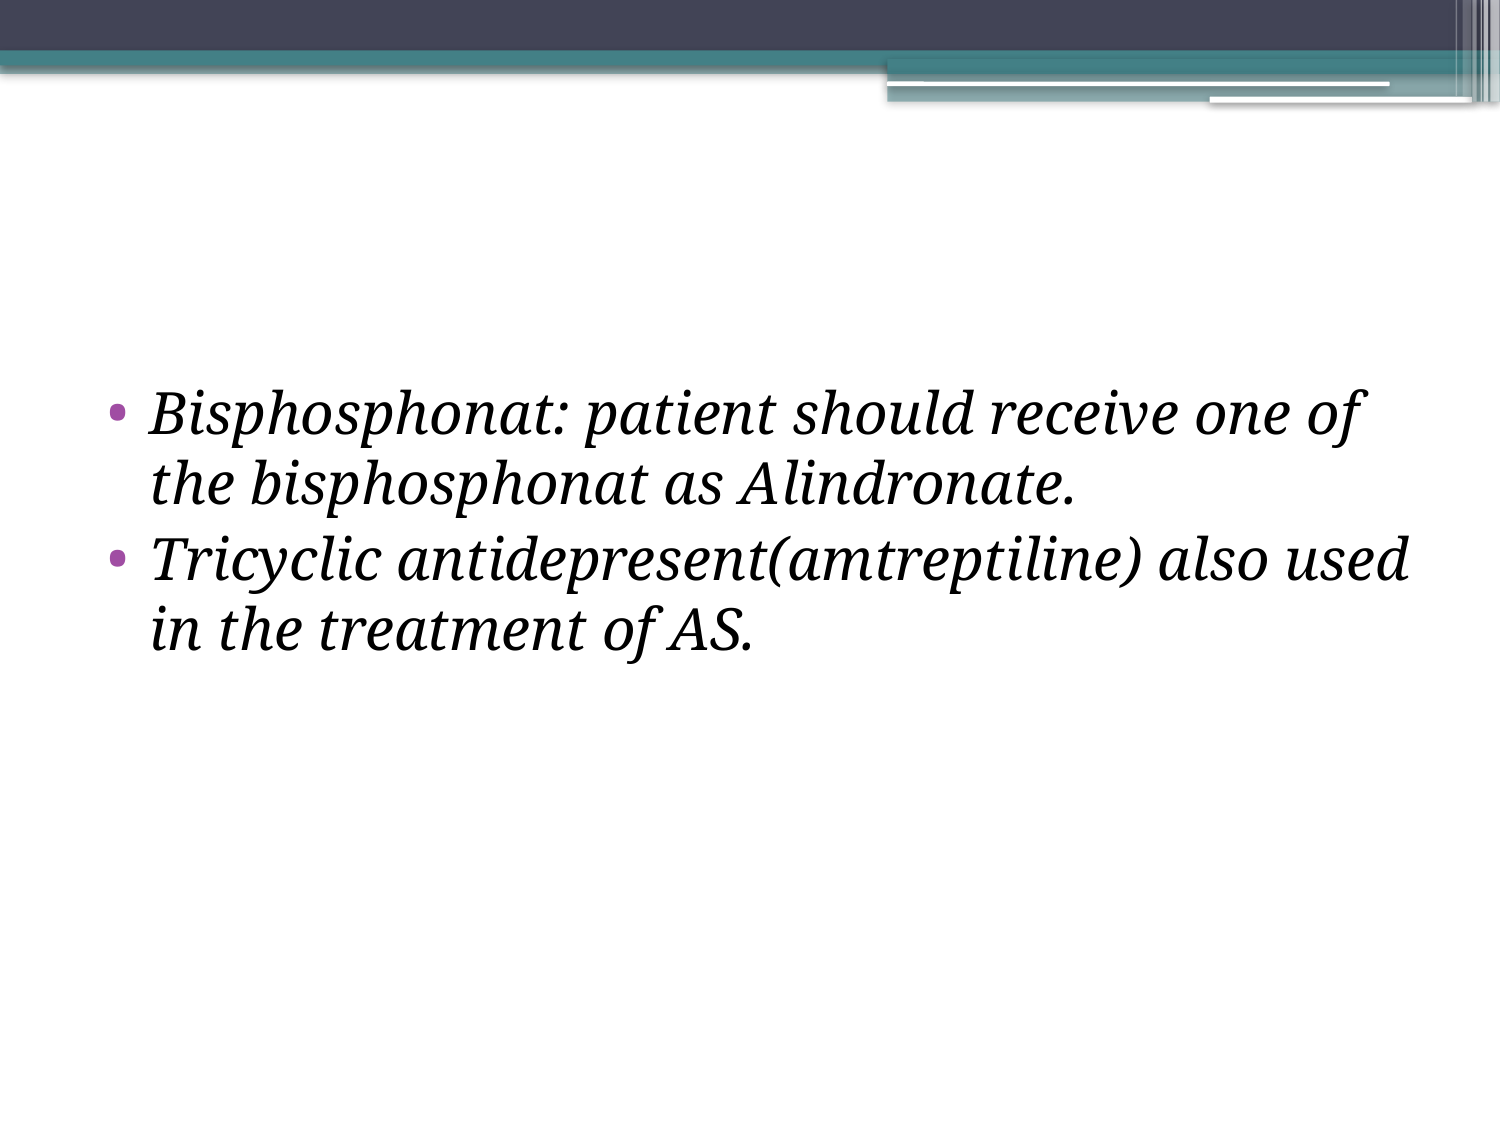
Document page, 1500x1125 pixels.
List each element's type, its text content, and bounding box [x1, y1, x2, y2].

list Bisphosphonat: patient should receive one of the bisphosphonat as Alindronate. Tricyclic antidepresent(amtreptiline) also used in the treatment of AS. [75, 368, 1425, 1079]
